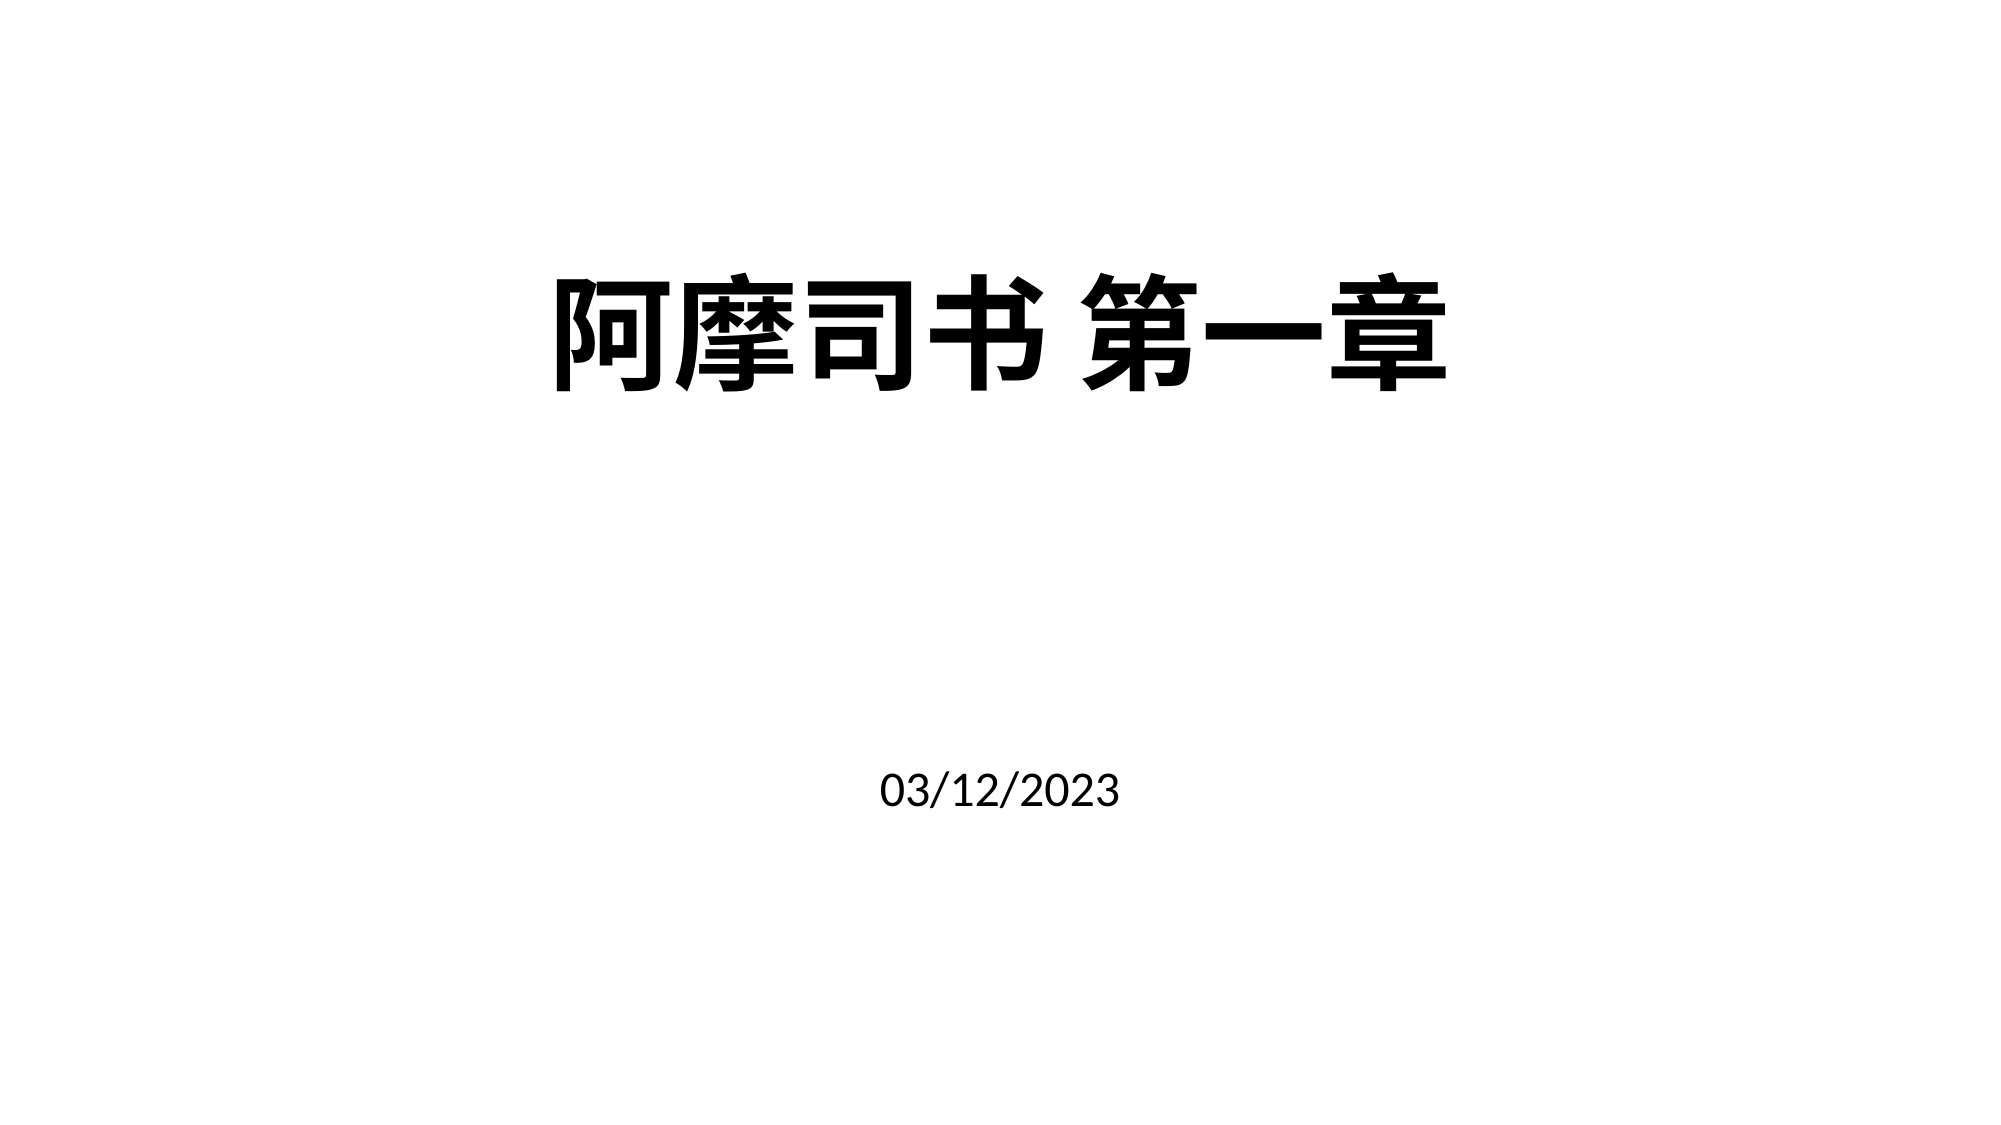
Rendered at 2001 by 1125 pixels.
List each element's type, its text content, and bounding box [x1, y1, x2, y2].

title 阿摩司书 第一章 [249, 184, 1750, 416]
subtitle 03/12/2023 [249, 756, 1750, 857]
